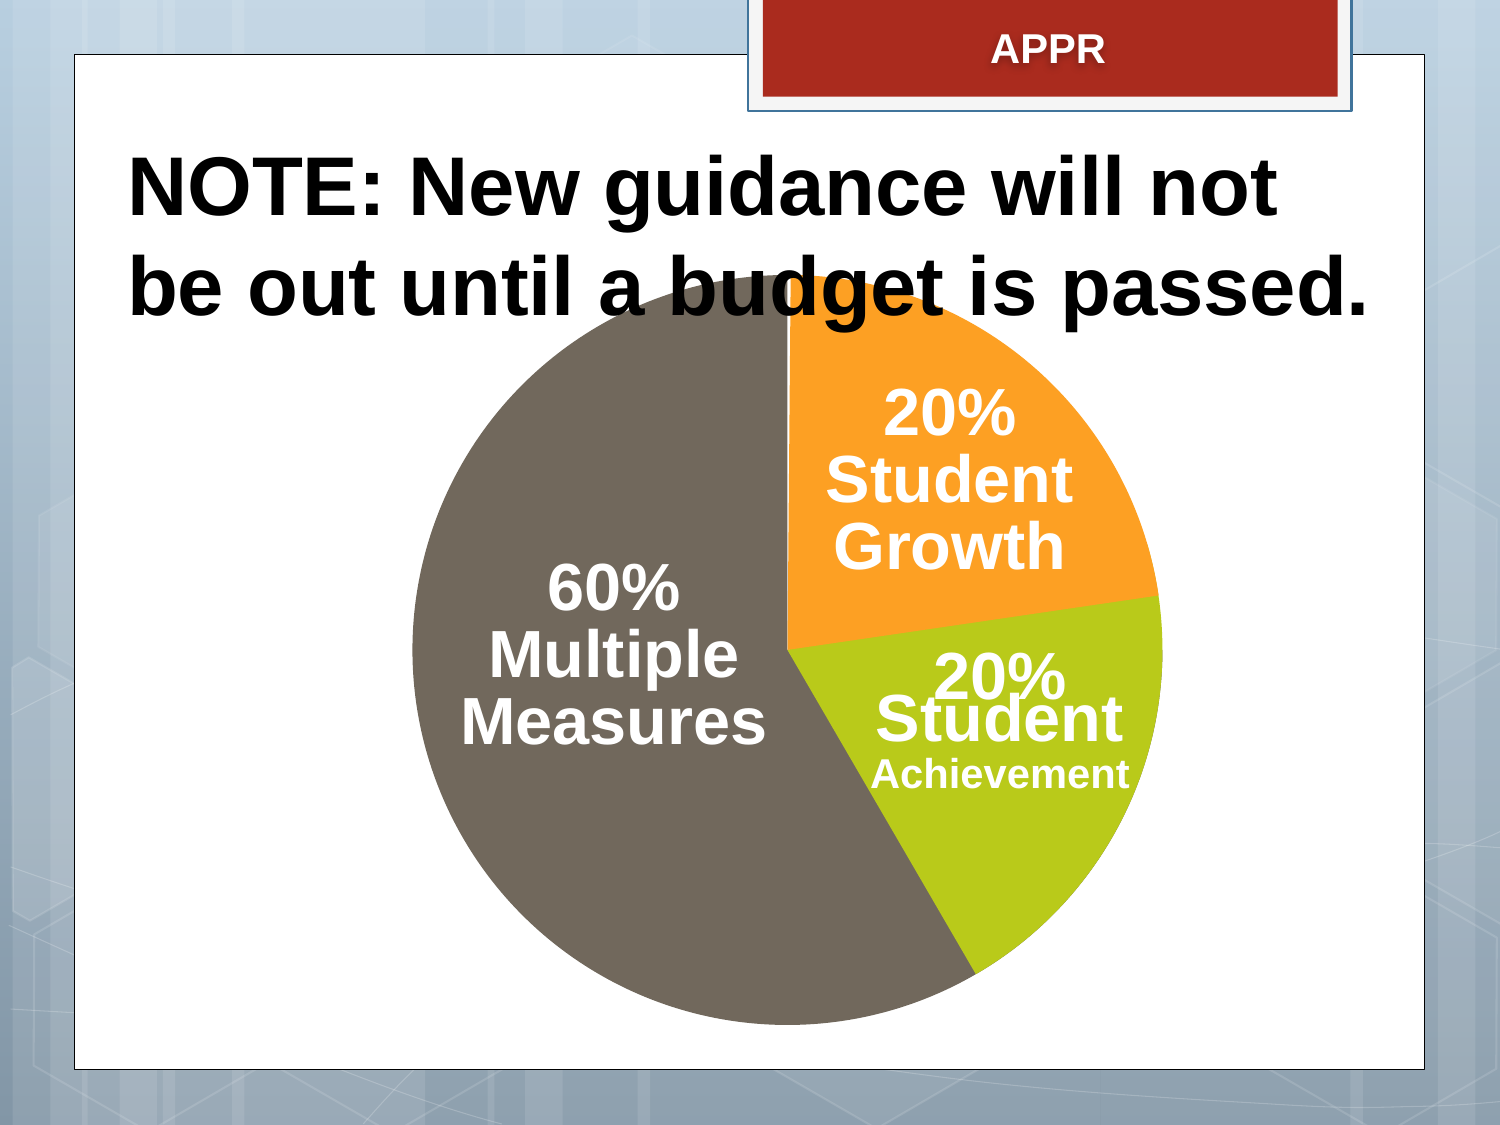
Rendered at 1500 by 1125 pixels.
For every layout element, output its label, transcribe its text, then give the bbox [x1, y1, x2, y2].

text_box NOTE: New guidance will not be out until a budget is passed. [112, 125, 1400, 356]
text_box APPR [776, 14, 1320, 80]
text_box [412, 274, 1163, 1026]
